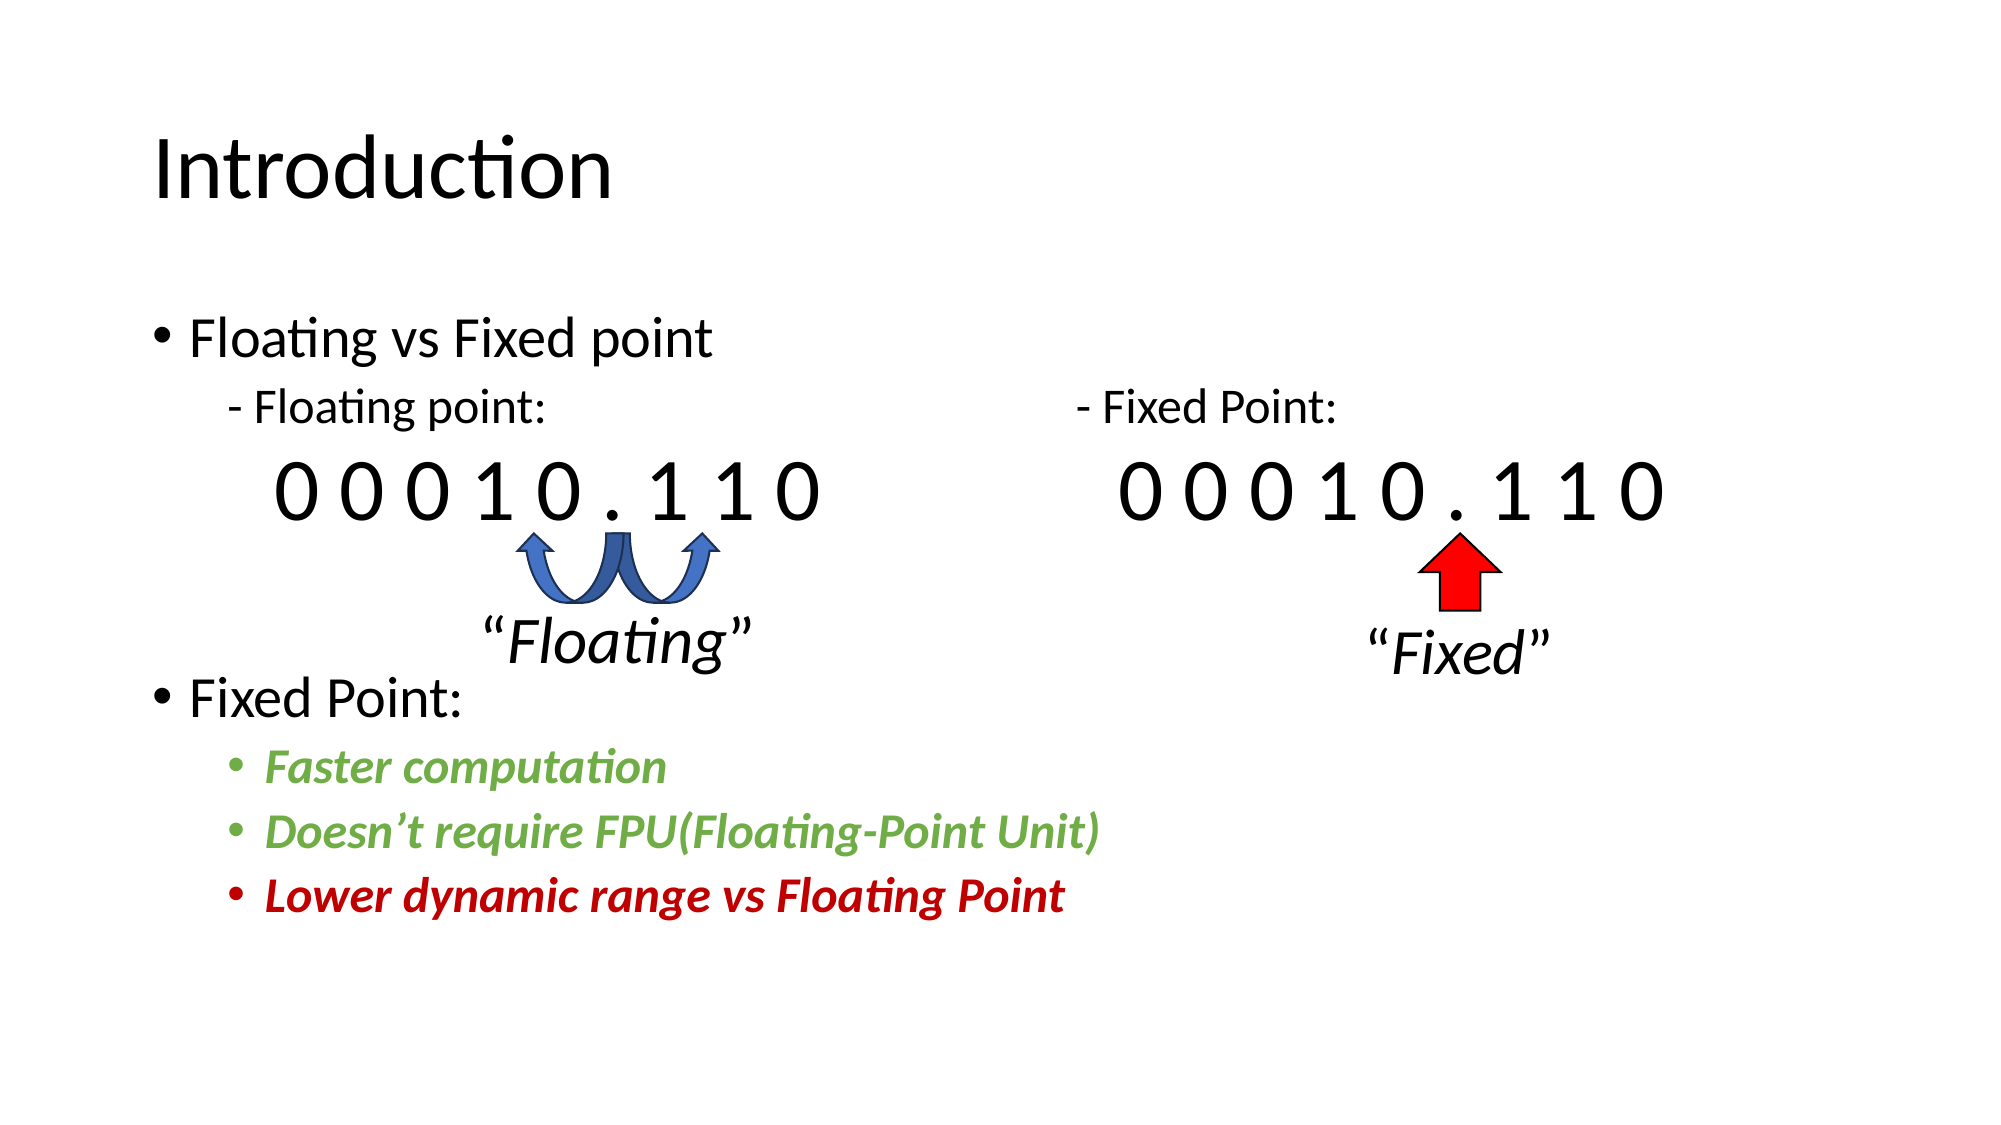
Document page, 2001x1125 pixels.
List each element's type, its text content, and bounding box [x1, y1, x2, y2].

list Floating vs Fixed point - Floating point: - Fixed Point: Fixed Point: Faster computation Doesn’t require FPU(Floating-Point Unit) Lower dynamic range vs Floating Point [137, 299, 1863, 1014]
title Introduction [137, 59, 1863, 278]
text_box “Floating” [464, 588, 776, 684]
text_box [517, 533, 559, 588]
text_box [678, 533, 719, 588]
text_box 0 0 0 1 0 . 1 1 0 [1103, 423, 1692, 546]
text_box [1419, 533, 1501, 611]
text_box 0 0 0 1 0 . 1 1 0 [259, 423, 848, 546]
text_box “Fixed” [1349, 602, 1606, 696]
